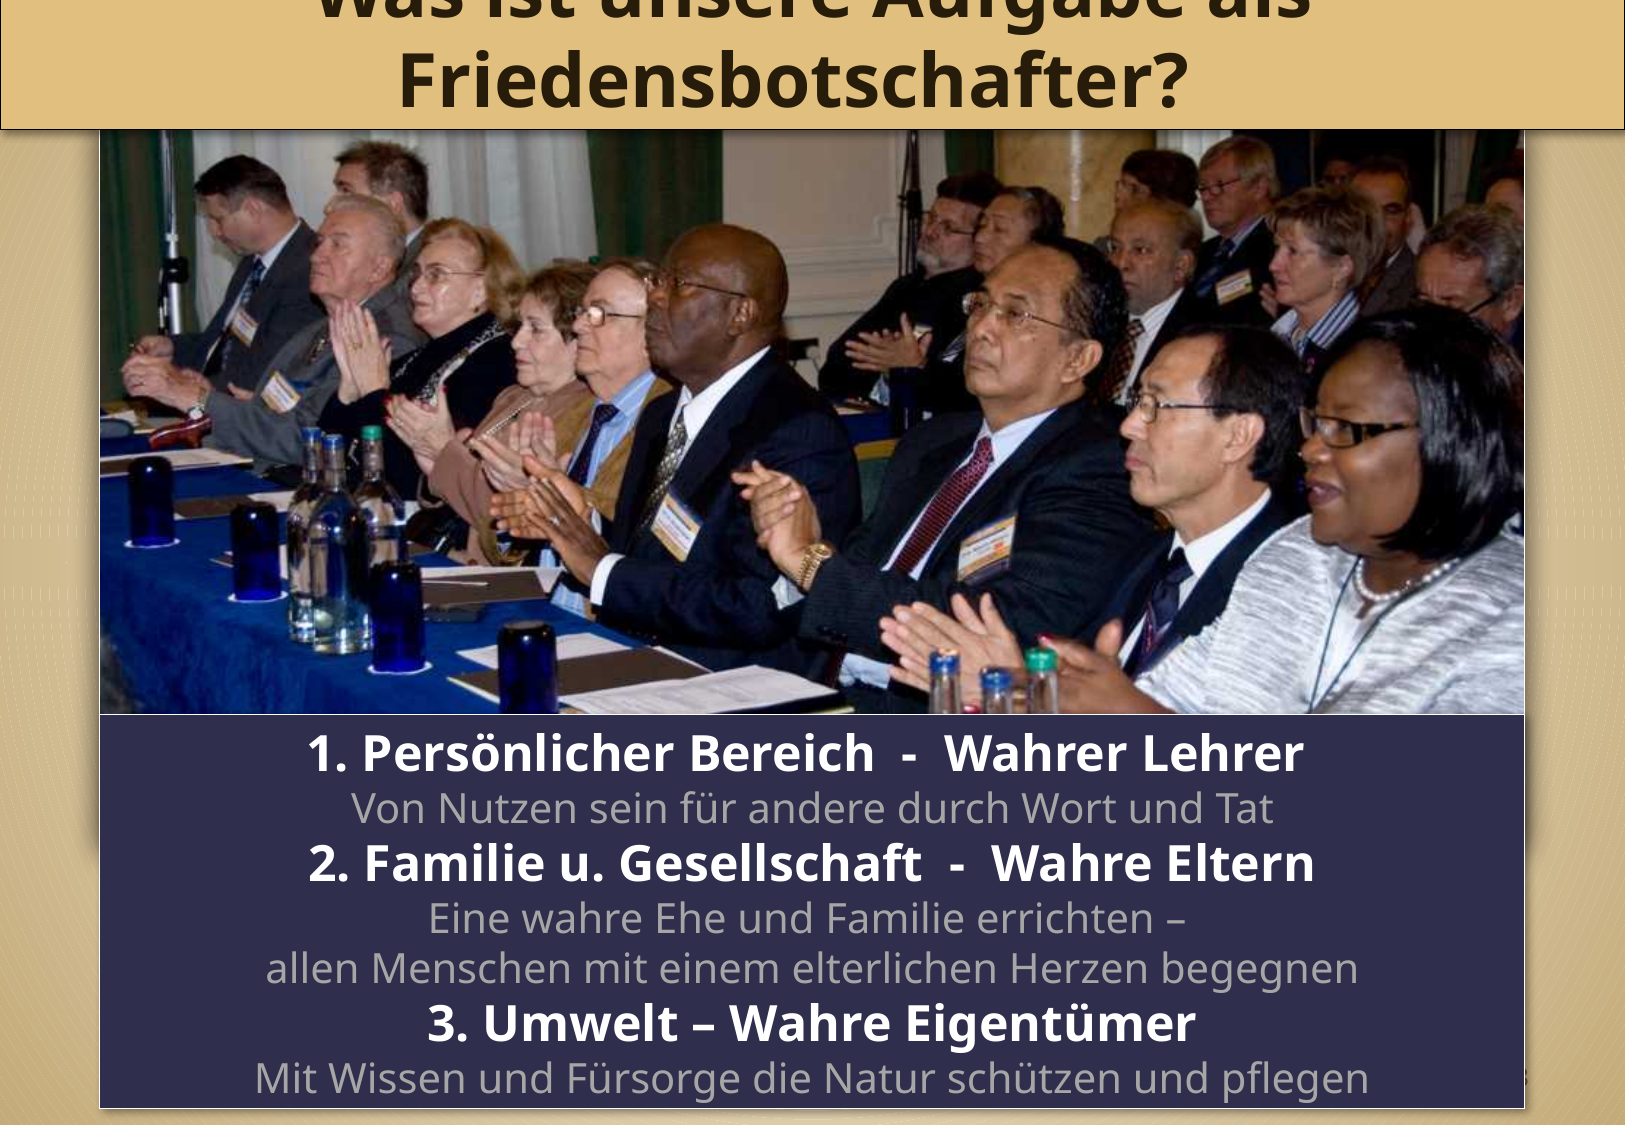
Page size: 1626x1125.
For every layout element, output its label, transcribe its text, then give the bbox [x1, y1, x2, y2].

text_box Was ist unsere Aufgabe als Friedensbotschafter? [0, 0, 1625, 130]
text_box 1. Persönlicher Bereich - Wahrer Lehrer Von Nutzen sein für andere durch Wort und Tat 2. Familie u. Gesellschaft - Wahre Eltern Eine wahre Ehe und Familie errichten – allen Menschen mit einem elterlichen Herzen begegnen 3. Umwelt – Wahre Eigentümer Mit Wissen und Fürsorge die Natur schützen und pflegen [99, 854, 1525, 1109]
picture [99, 124, 1525, 853]
slide_number 38 [1535, 1024, 1544, 1103]
